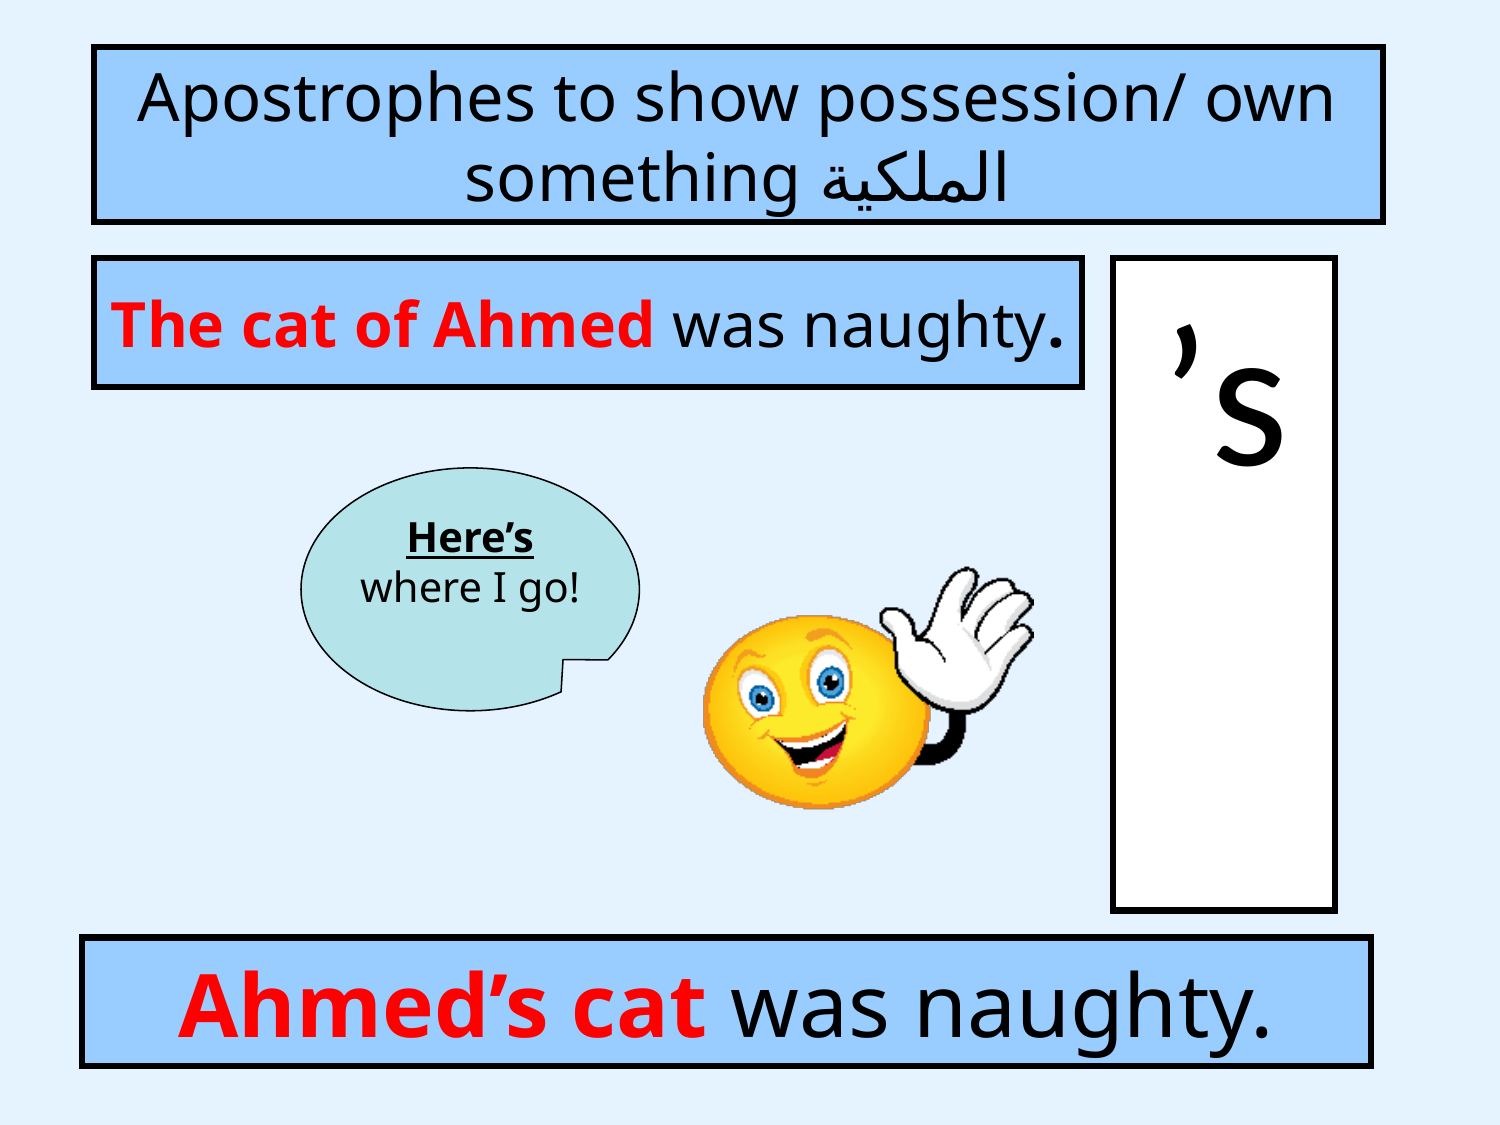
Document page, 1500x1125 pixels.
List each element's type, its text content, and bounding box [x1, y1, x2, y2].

title The cat of Ahmed was naughty. [93, 257, 1083, 387]
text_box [300, 467, 1034, 811]
list ’s [1113, 257, 1336, 911]
text_box Ahmed’s cat was naughty. [81, 937, 1371, 1067]
text_box Apostrophes to show possession/ own something الملكية [93, 46, 1383, 222]
